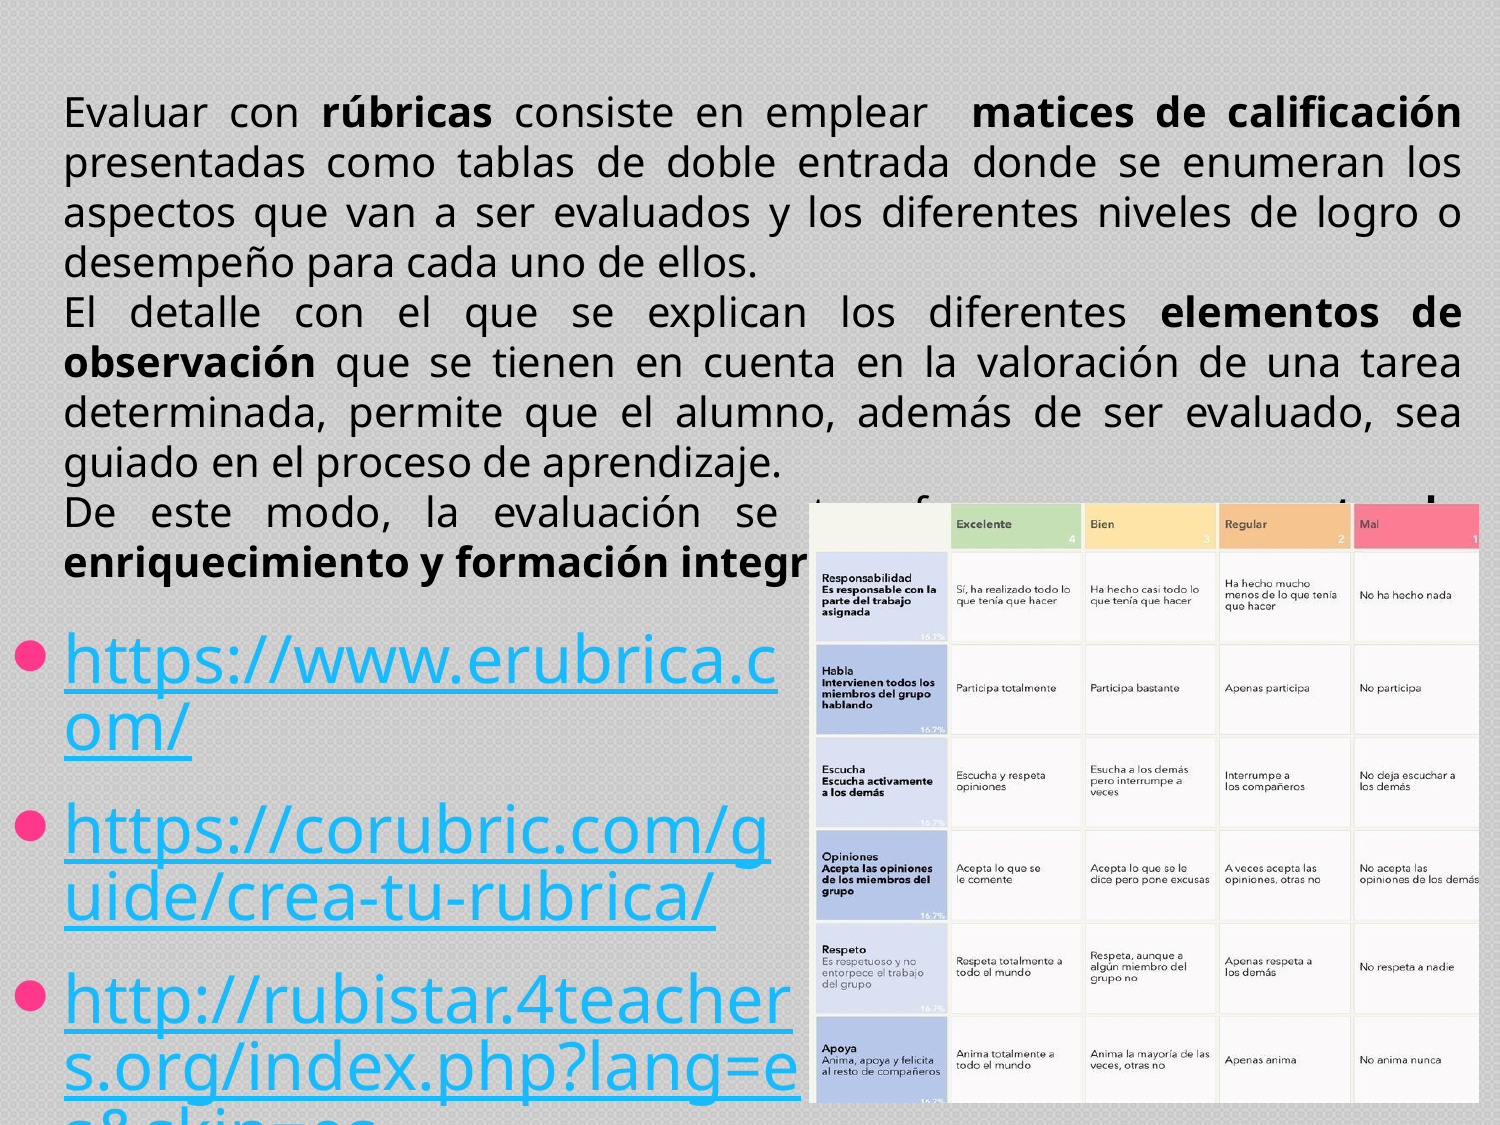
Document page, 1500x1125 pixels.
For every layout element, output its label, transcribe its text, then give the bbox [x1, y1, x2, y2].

list https://www.erubrica.com/ https://corubric.com/guide/crea-tu-rubrica/ http://rubistar.4teachers.org/index.php?lang=es&skin=es [0, 609, 801, 1094]
list Evaluar con rúbricas consiste en emplear matices de calificación presentadas como tablas de doble entrada donde se enumeran los aspectos que van a ser evaluados y los diferentes niveles de logro o desempeño para cada uno de ellos. El detalle con el que se explican los diferentes elementos de observación que se tienen en cuenta en la valoración de una tarea determinada, permite que el alumno, además de ser evaluado, sea guiado en el proceso de aprendizaje. De este modo, la evaluación se transforma en una pauta de enriquecimiento y formación integral. [41, 78, 1479, 528]
picture [808, 503, 1479, 1103]
